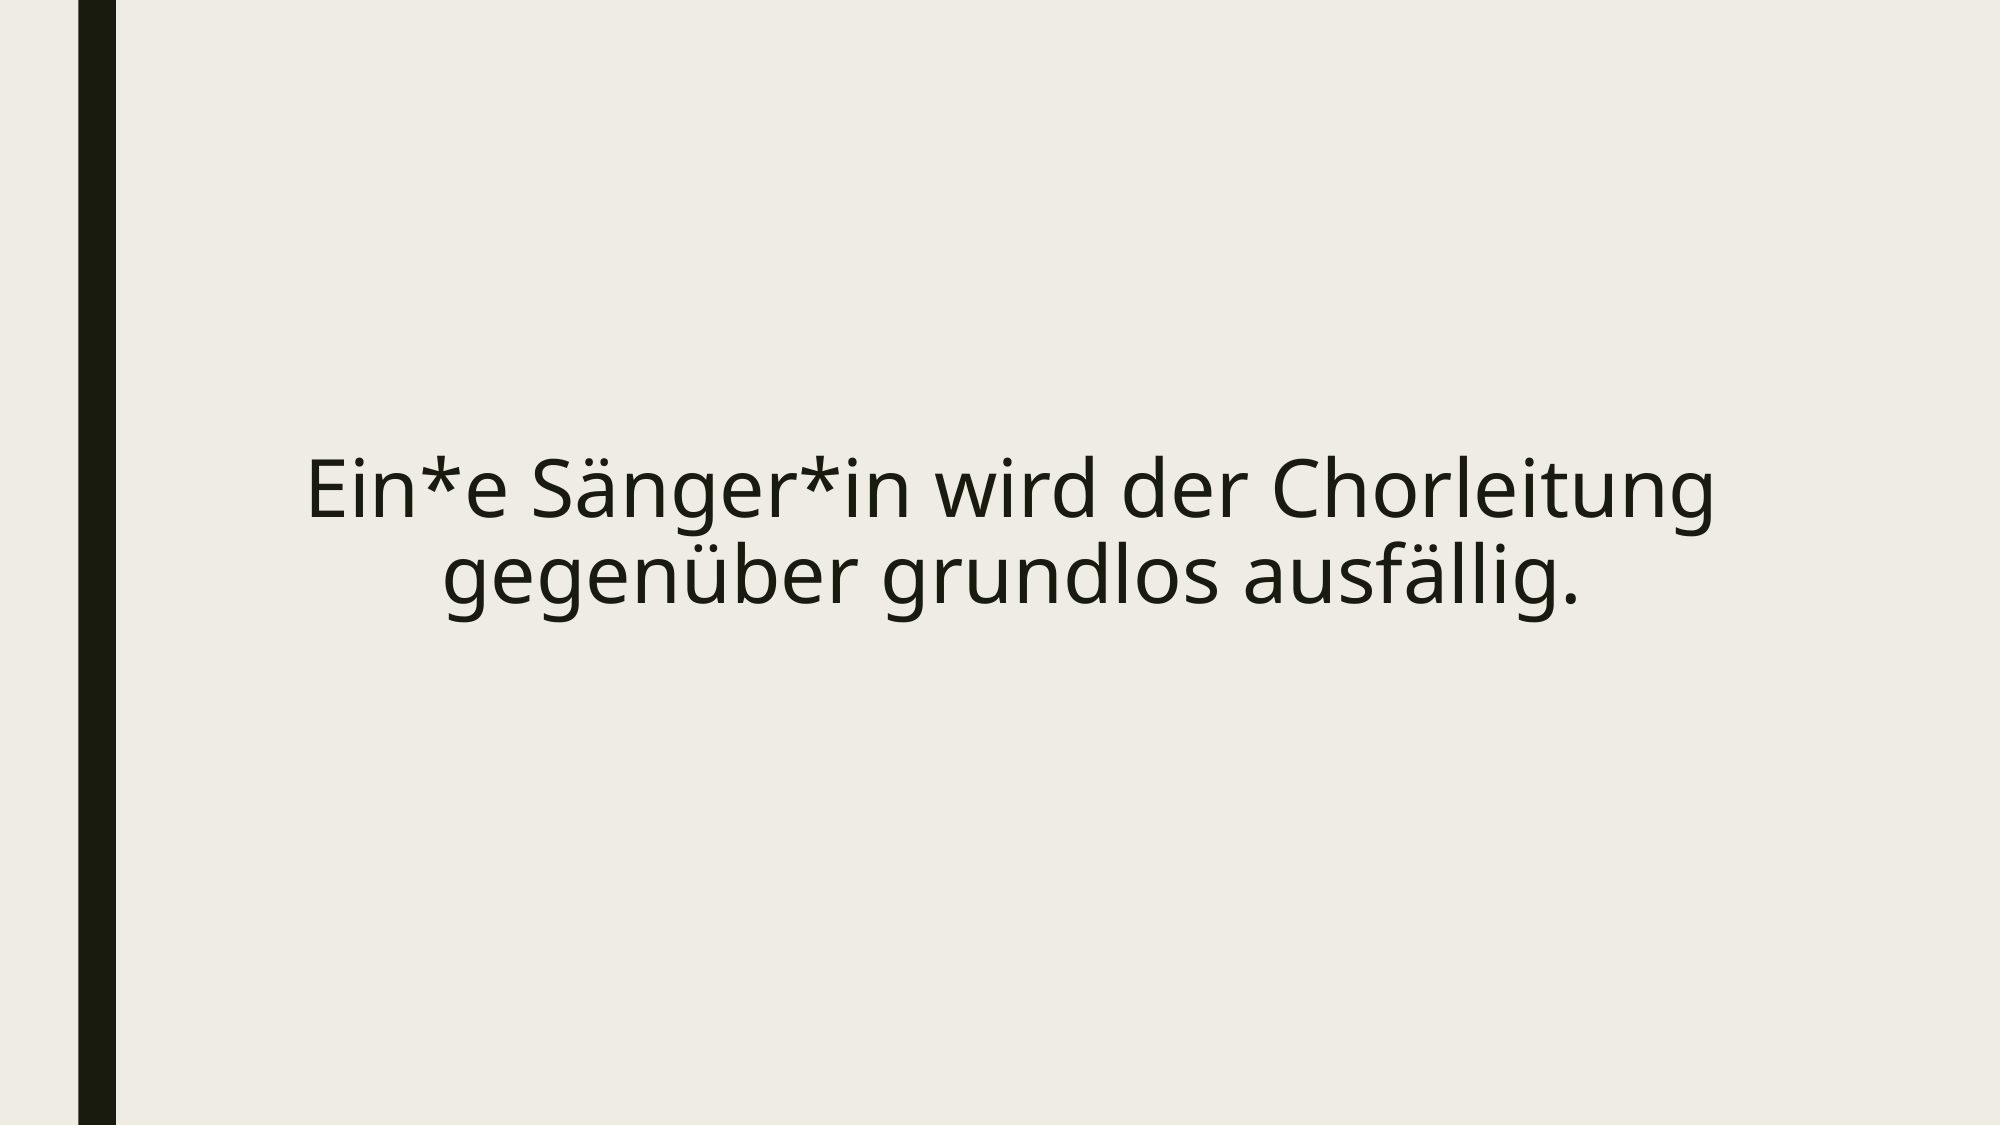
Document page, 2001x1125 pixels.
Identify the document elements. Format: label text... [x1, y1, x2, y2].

title Ein*e Sänger*in wird der Chorleitung gegenüber grundlos ausfällig. [225, 440, 1800, 685]
